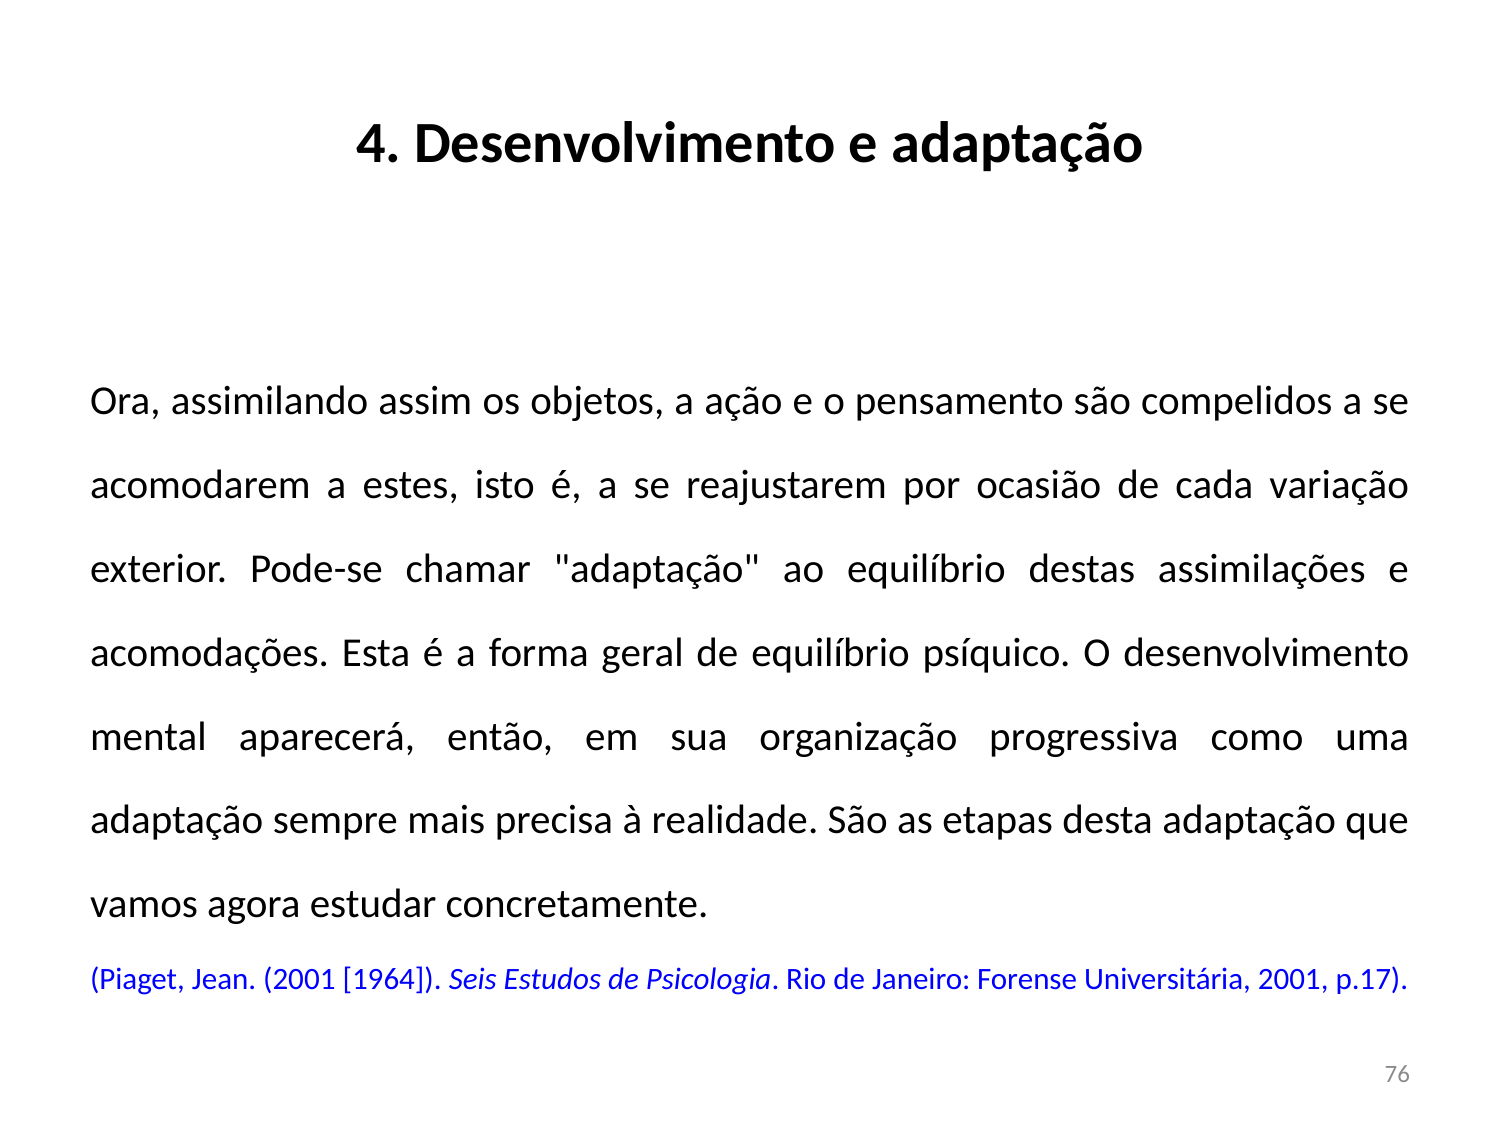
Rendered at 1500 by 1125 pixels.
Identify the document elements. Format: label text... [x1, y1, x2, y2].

list Ora, assimilando assim os objetos, a ação e o pensamento são compelidos a se acomodarem a estes, isto é, a se reajustarem por ocasião de cada variação exterior. Pode-se chamar "adaptação" ao equilíbrio destas assimilações e acomodações. Esta é a forma geral de equilíbrio psíquico. O desenvolvimento mental aparecerá, então, em sua organização progressiva como uma adaptação sempre mais precisa à realidade. São as etapas desta adaptação que vamos agora estudar concretamente. (Piaget, Jean. (2001 [1964]). Seis Estudos de Psicologia. Rio de Janeiro: Forense Universitária, 2001, p.17). [75, 262, 1425, 1005]
title 4. Desenvolvimento e adaptação [75, 45, 1425, 233]
slide_number 76 [1074, 1042, 1425, 1103]
